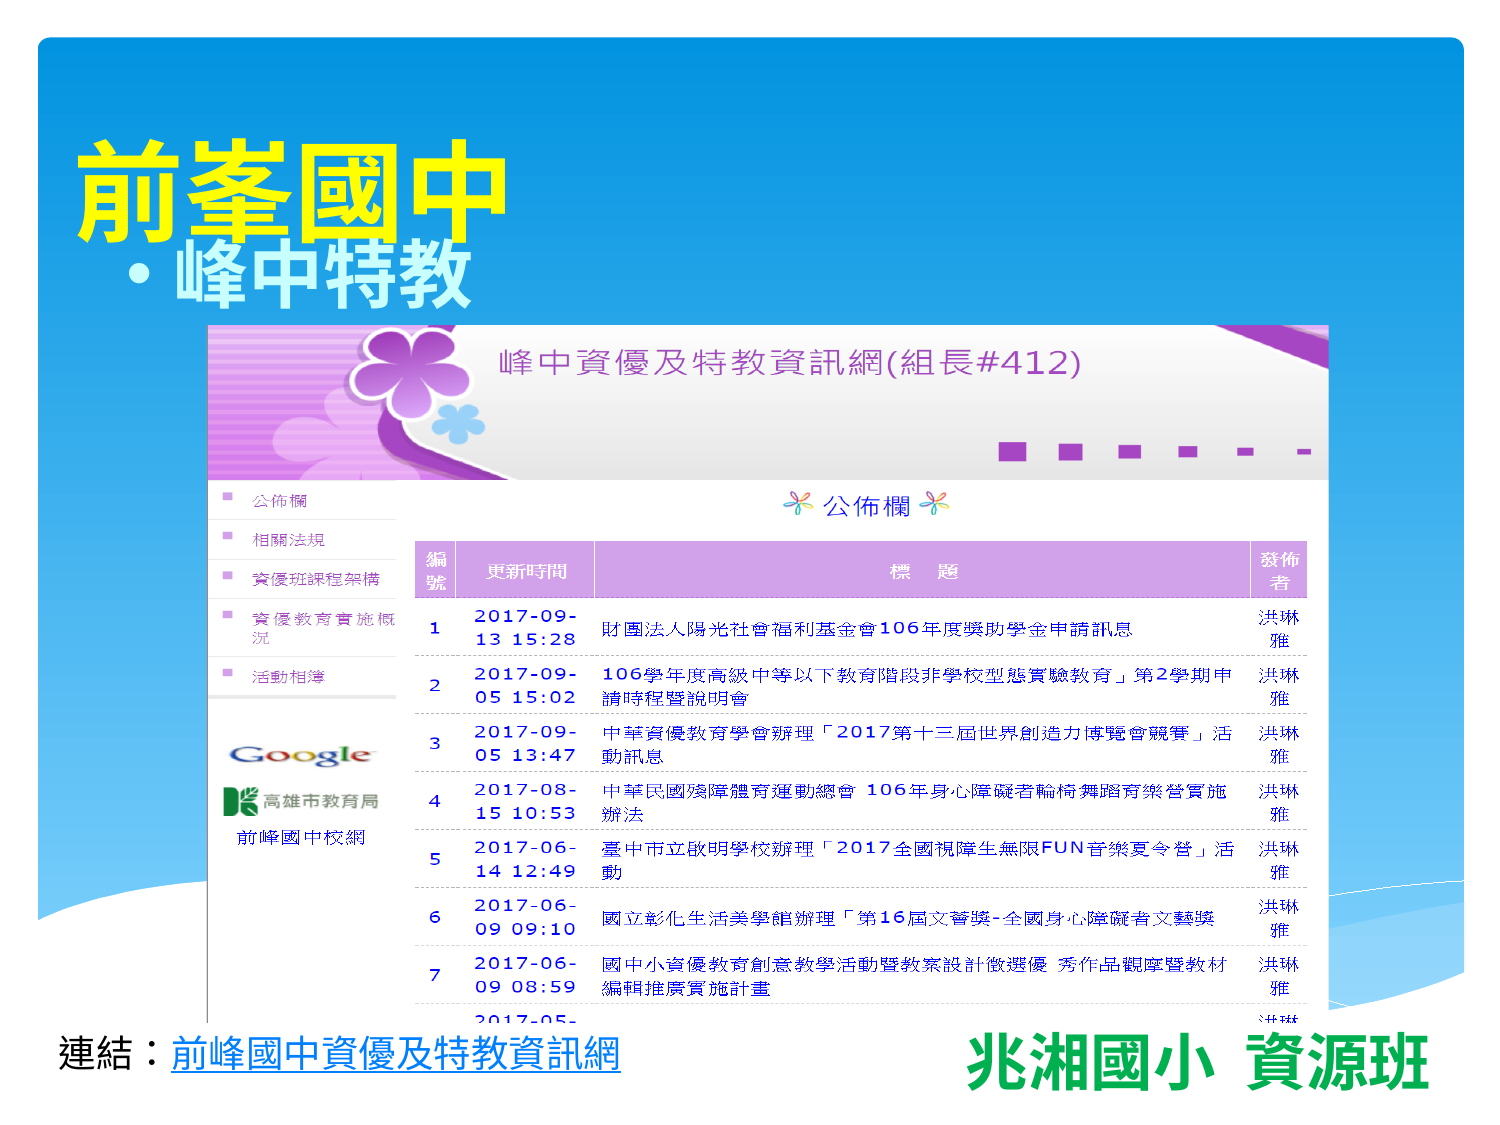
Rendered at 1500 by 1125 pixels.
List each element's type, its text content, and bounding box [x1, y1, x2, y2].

text_box 峰中特教 [111, 219, 489, 325]
text_box 兆湘國小 資源班 [897, 1015, 1500, 1122]
title 前峯國中 [58, 114, 922, 304]
text_box 連結：前峰國中資優及特教資訊網 [44, 1022, 637, 1092]
picture [206, 325, 1329, 1024]
